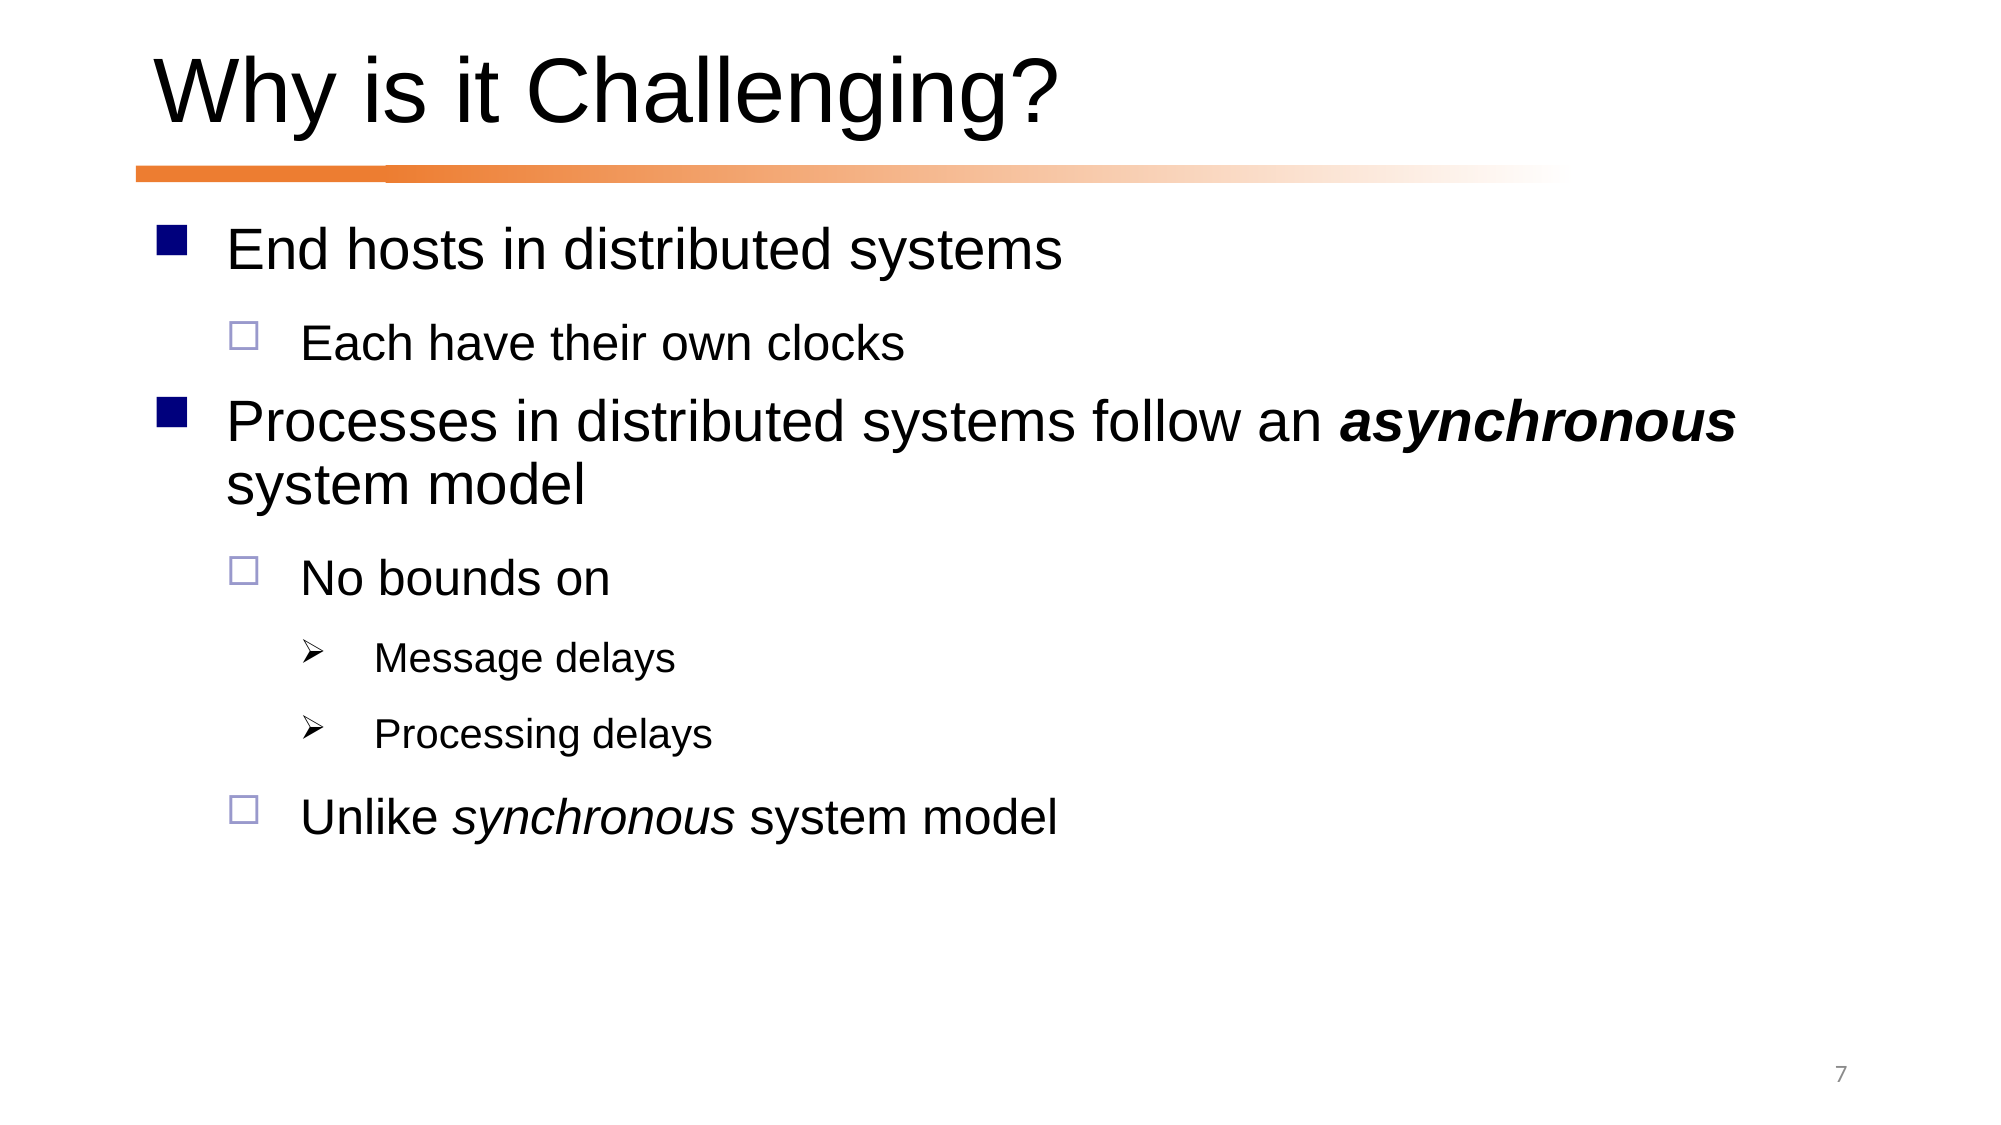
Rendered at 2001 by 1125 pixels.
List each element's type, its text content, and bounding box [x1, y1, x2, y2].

slide_number 7 [1412, 1042, 1863, 1103]
title Why is it Challenging? [138, 25, 1810, 160]
list End hosts in distributed systems Each have their own clocks Processes in distributed systems follow an asynchronous system model No bounds on Message delays Processing delays Unlike synchronous system model [137, 211, 1863, 1018]
